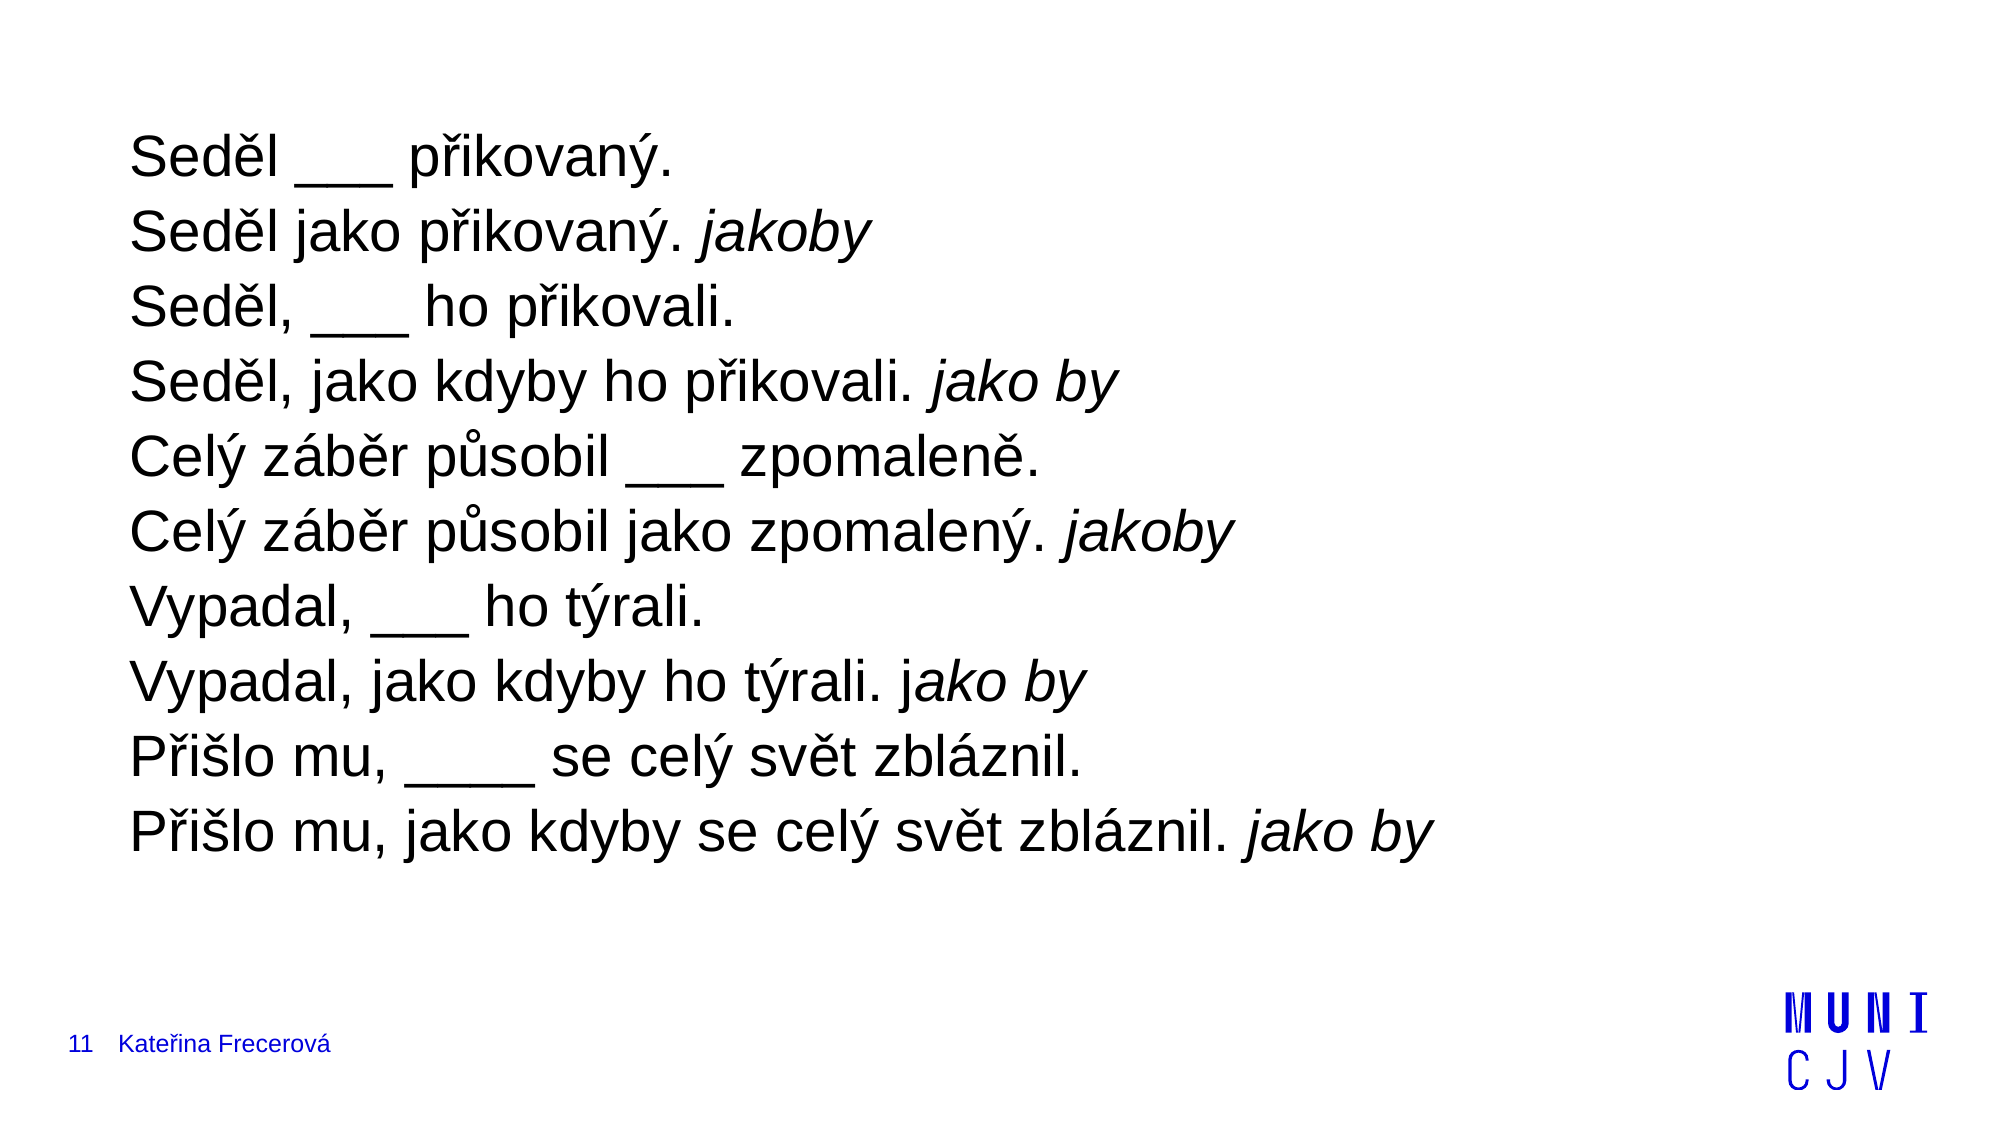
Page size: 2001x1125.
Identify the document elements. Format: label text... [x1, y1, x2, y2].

slide_number 11 [67, 1021, 110, 1063]
list Seděl ___ přikovaný. Seděl jako přikovaný. jakoby Seděl, ___ ho přikovali. Seděl, jako kdyby ho přikovali. jako by Celý záběr působil ___ zpomaleně. Celý záběr působil jako zpomalený. jakoby Vypadal, ___ ho týrali. Vypadal, jako kdyby ho týrali. jako by Přišlo mu, ____ se celý svět zbláznil. Přišlo mu, jako kdyby se celý svět zbláznil. jako by [118, 113, 1883, 957]
footer Kateřina Frecerová [118, 1021, 1418, 1063]
